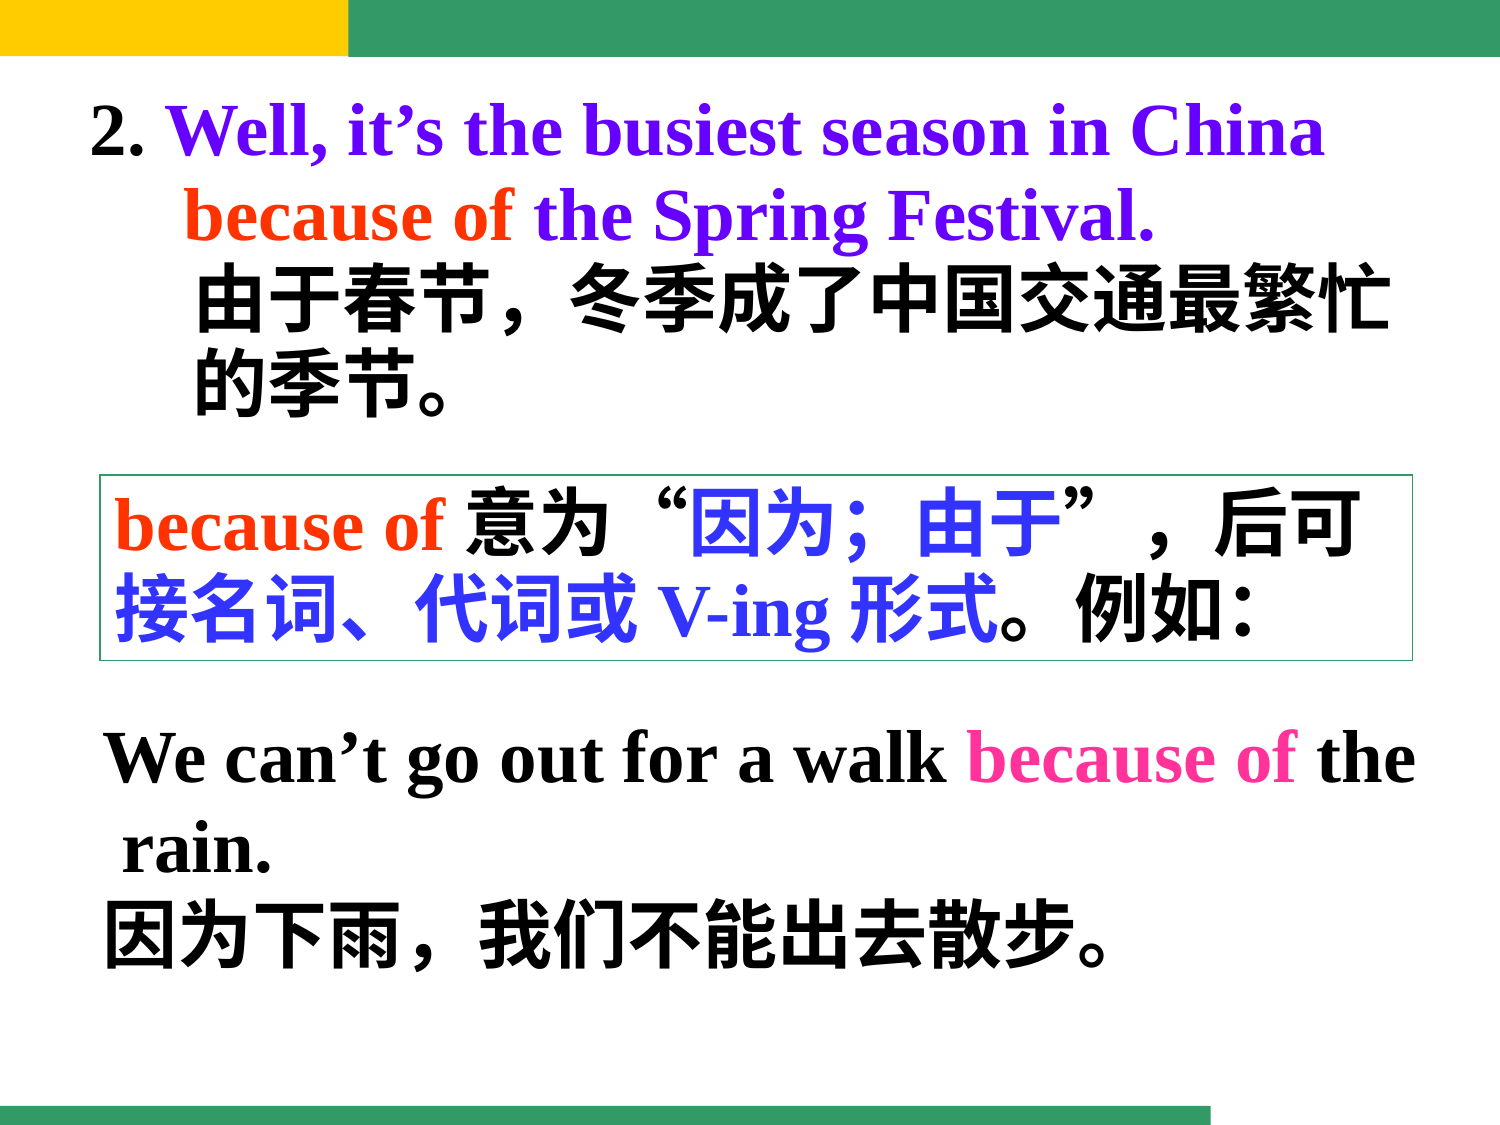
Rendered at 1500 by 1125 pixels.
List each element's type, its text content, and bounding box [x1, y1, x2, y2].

text_box because of意为“因为；由于”，后可接名词、代词或V-ing形式。例如： [99, 474, 1413, 661]
text_box We can’t go out for a walk because of the rain. 因为下雨，我们不能出去散步。 [87, 699, 1438, 985]
text_box 2. Well, it’s the busiest season in China because of the Spring Festival. 由于春节，冬季成了中国交通最繁忙 的季节。 [74, 79, 1425, 437]
